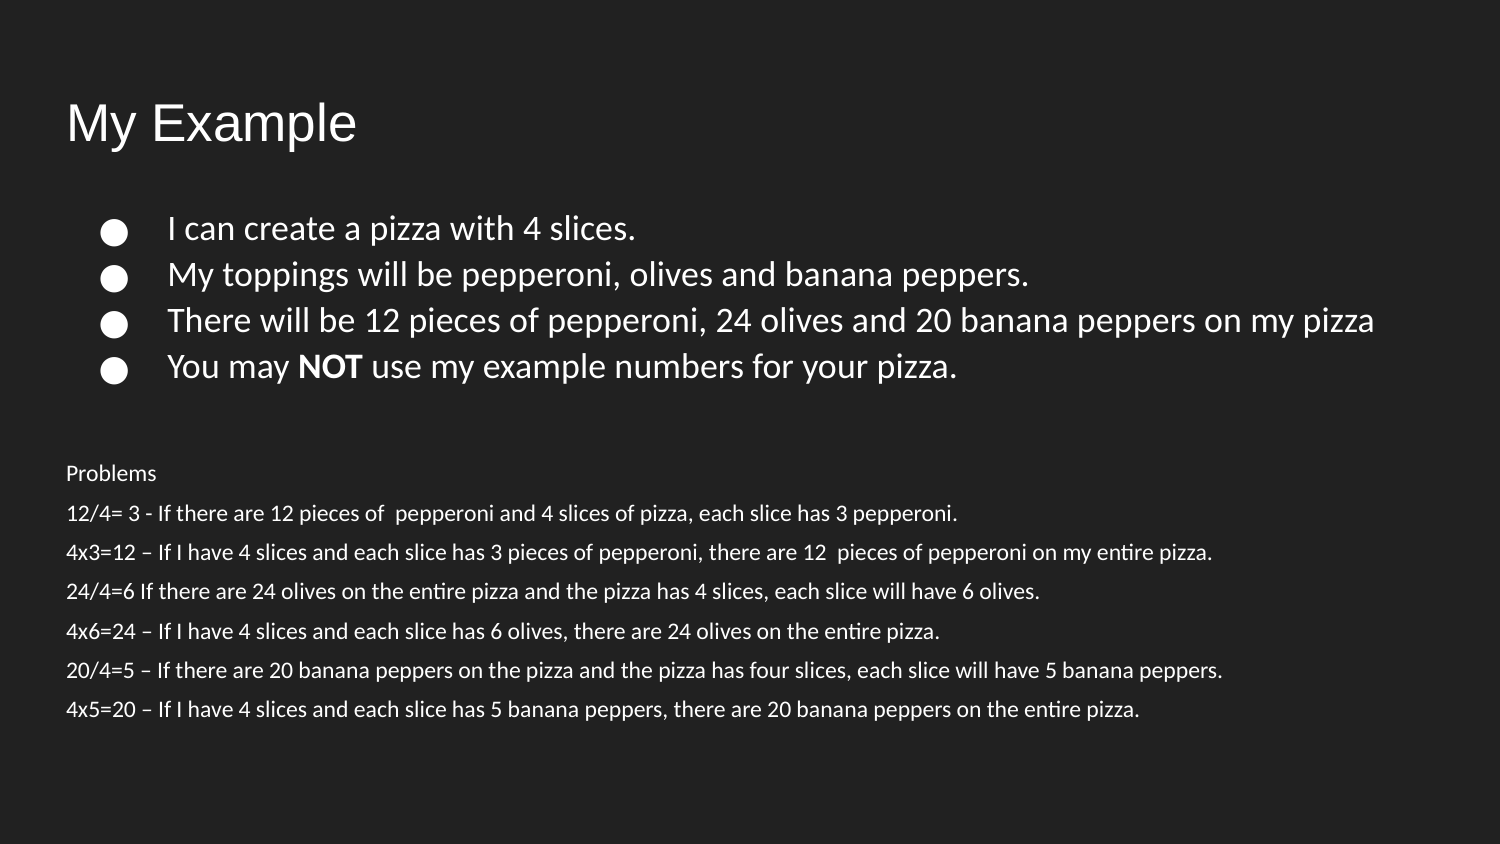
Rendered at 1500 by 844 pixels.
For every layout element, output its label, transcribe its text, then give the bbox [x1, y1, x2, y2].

title My Example [51, 72, 1449, 167]
list I can create a pizza with 4 slices. My toppings will be pepperoni, olives and banana peppers. There will be 12 pieces of pepperoni, 24 olives and 20 banana peppers on my pizza You may NOT use my example numbers for your pizza. Problems 12/4= 3 - If there are 12 pieces of pepperoni and 4 slices of pizza, each slice has 3 pepperoni. 4x3=12 – If I have 4 slices and each slice has 3 pieces of pepperoni, there are 12 pieces of pepperoni on my entire pizza. 24/4=6 If there are 24 olives on the entire pizza and the pizza has 4 slices, each slice will have 6 olives. 4x6=24 – If I have 4 slices and each slice has 6 olives, there are 24 olives on the entire pizza. 20/4=5 – If there are 20 banana peppers on the pizza and the pizza has four slices, each slice will have 5 banana peppers. 4x5=20 – If I have 4 slices and each slice has 5 banana peppers, there are 20 banana peppers on the entire pizza. [51, 186, 1449, 748]
